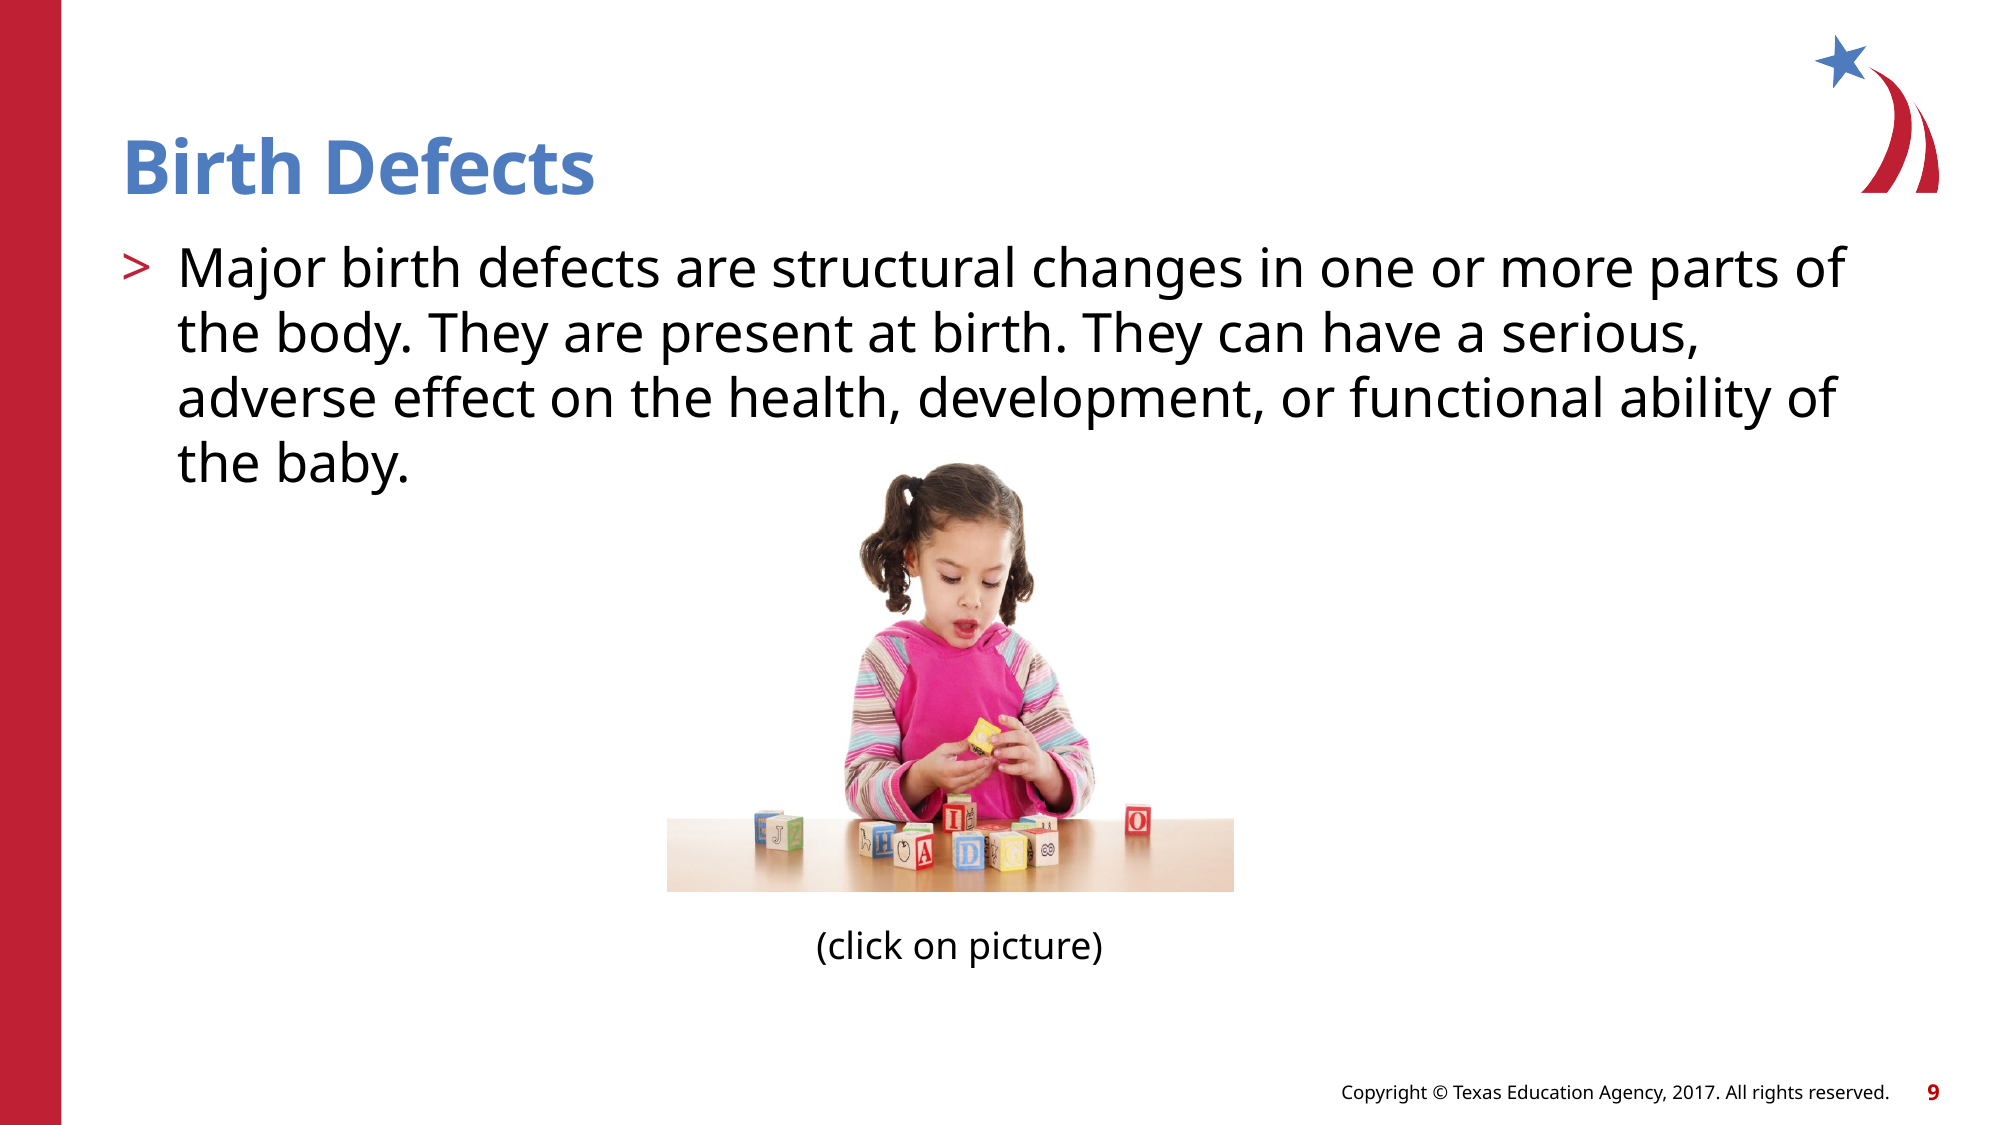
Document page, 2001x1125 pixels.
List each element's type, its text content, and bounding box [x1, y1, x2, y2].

picture [1814, 34, 1939, 193]
list Major birth defects are structural changes in one or more parts of the body. They are present at birth. They can have a serious, adverse effect on the health, development, or functional ability of the baby. [121, 233, 1884, 1010]
picture [667, 453, 1234, 892]
text_box (click on picture) [801, 914, 1118, 975]
title Birth Defects [121, 66, 1772, 211]
